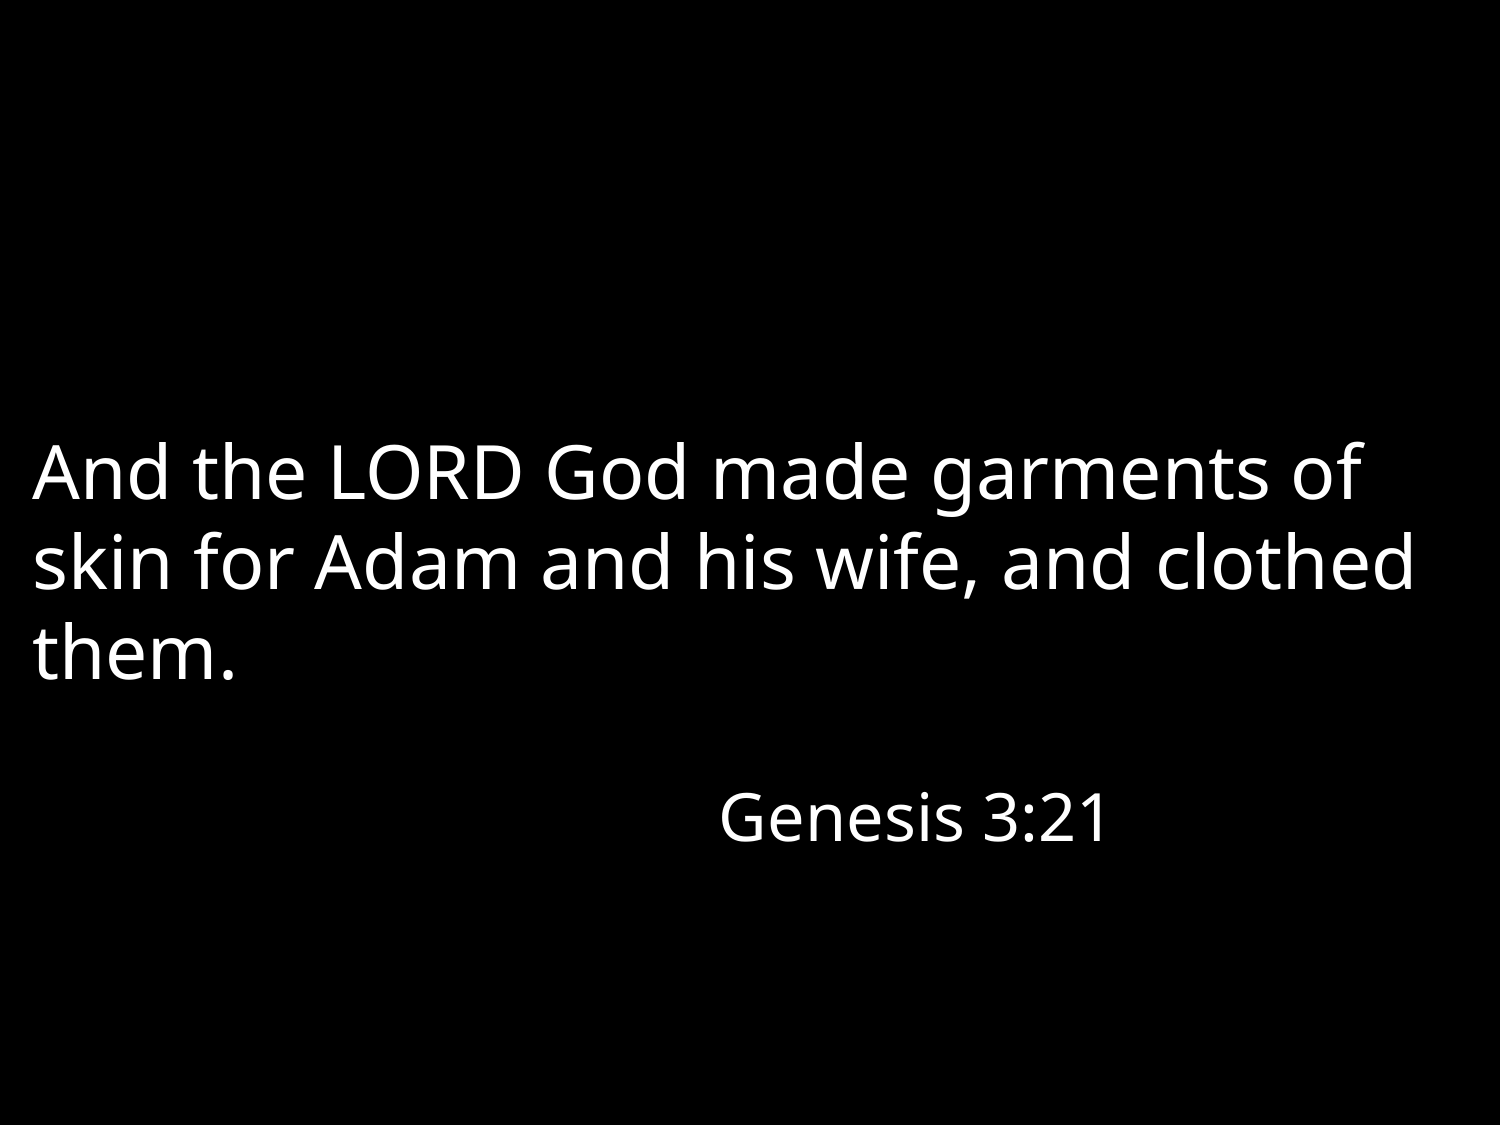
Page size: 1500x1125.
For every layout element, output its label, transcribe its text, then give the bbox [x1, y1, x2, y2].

text_box And the Lord God made garments of skin for Adam and his wife, and clothed them. Genesis 3:21 [17, 417, 1483, 862]
